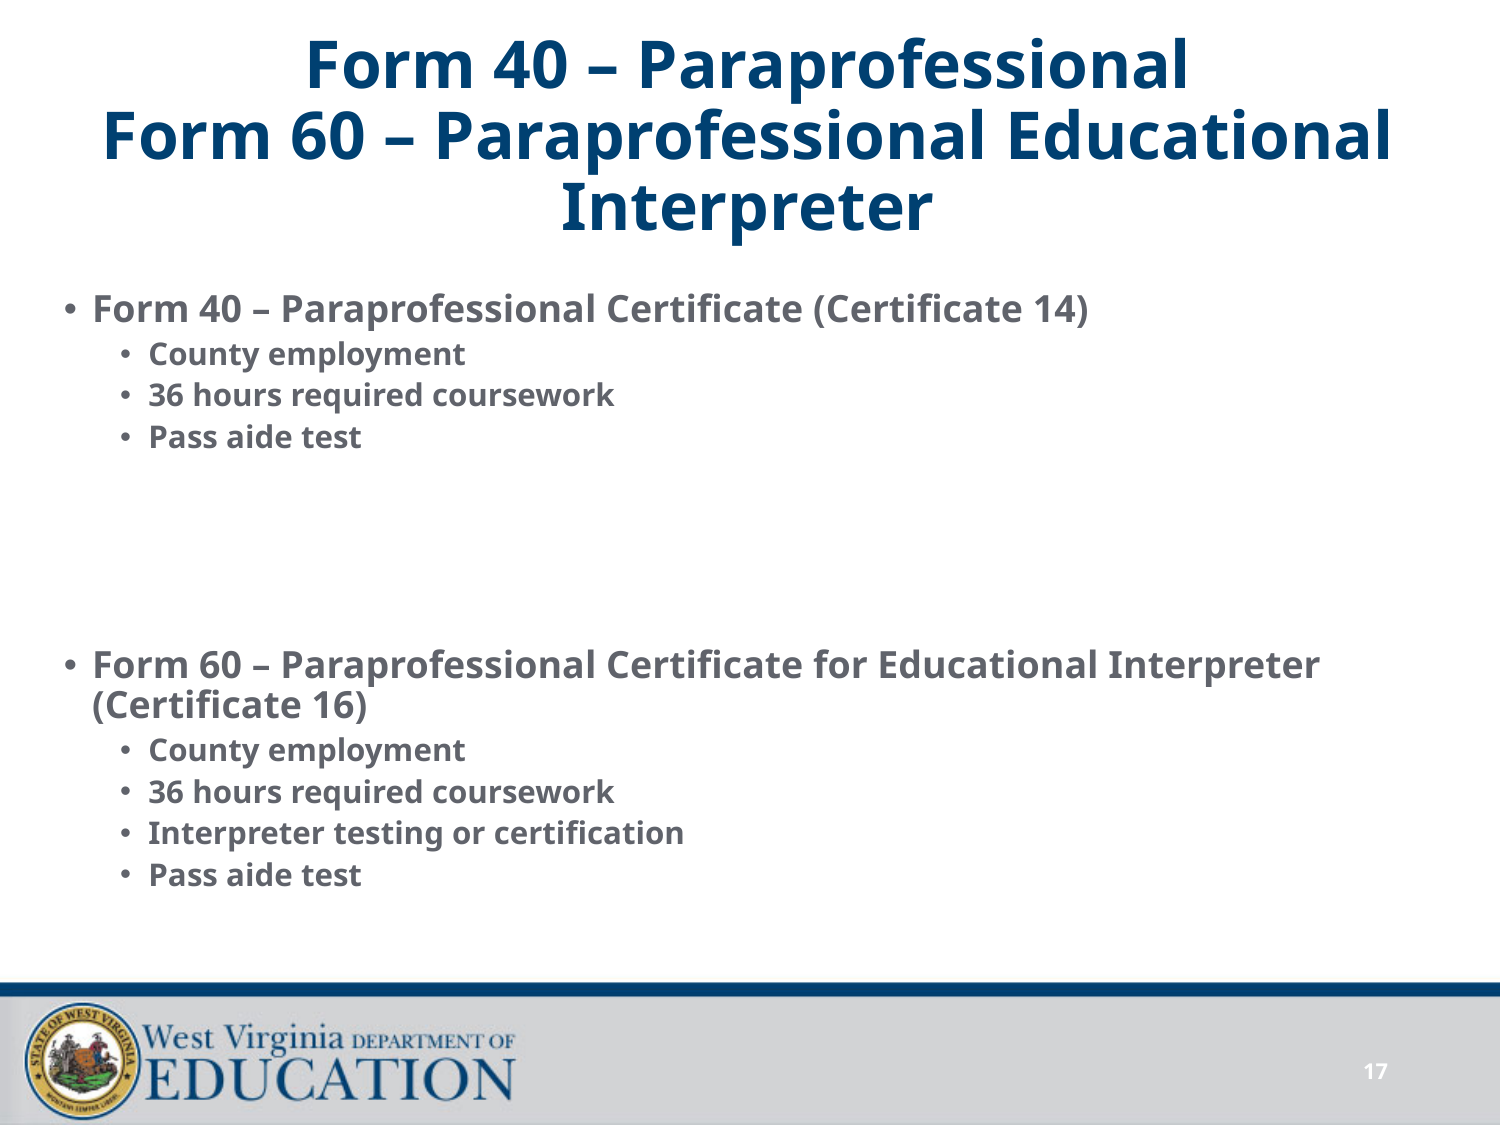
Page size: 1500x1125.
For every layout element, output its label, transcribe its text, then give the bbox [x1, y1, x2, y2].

picture [0, 0, 1500, 1125]
title Form 40 – Paraprofessional Form 60 – Paraprofessional Educational Interpreter [49, 23, 1448, 254]
slide_number 17 [1303, 1042, 1448, 1103]
list Form 40 – Paraprofessional Certificate (Certificate 14) County employment 36 hours required coursework Pass aide test Form 60 – Paraprofessional Certificate for Educational Interpreter (Certificate 16) County employment 36 hours required coursework Interpreter testing or certification Pass aide test [49, 282, 1448, 964]
